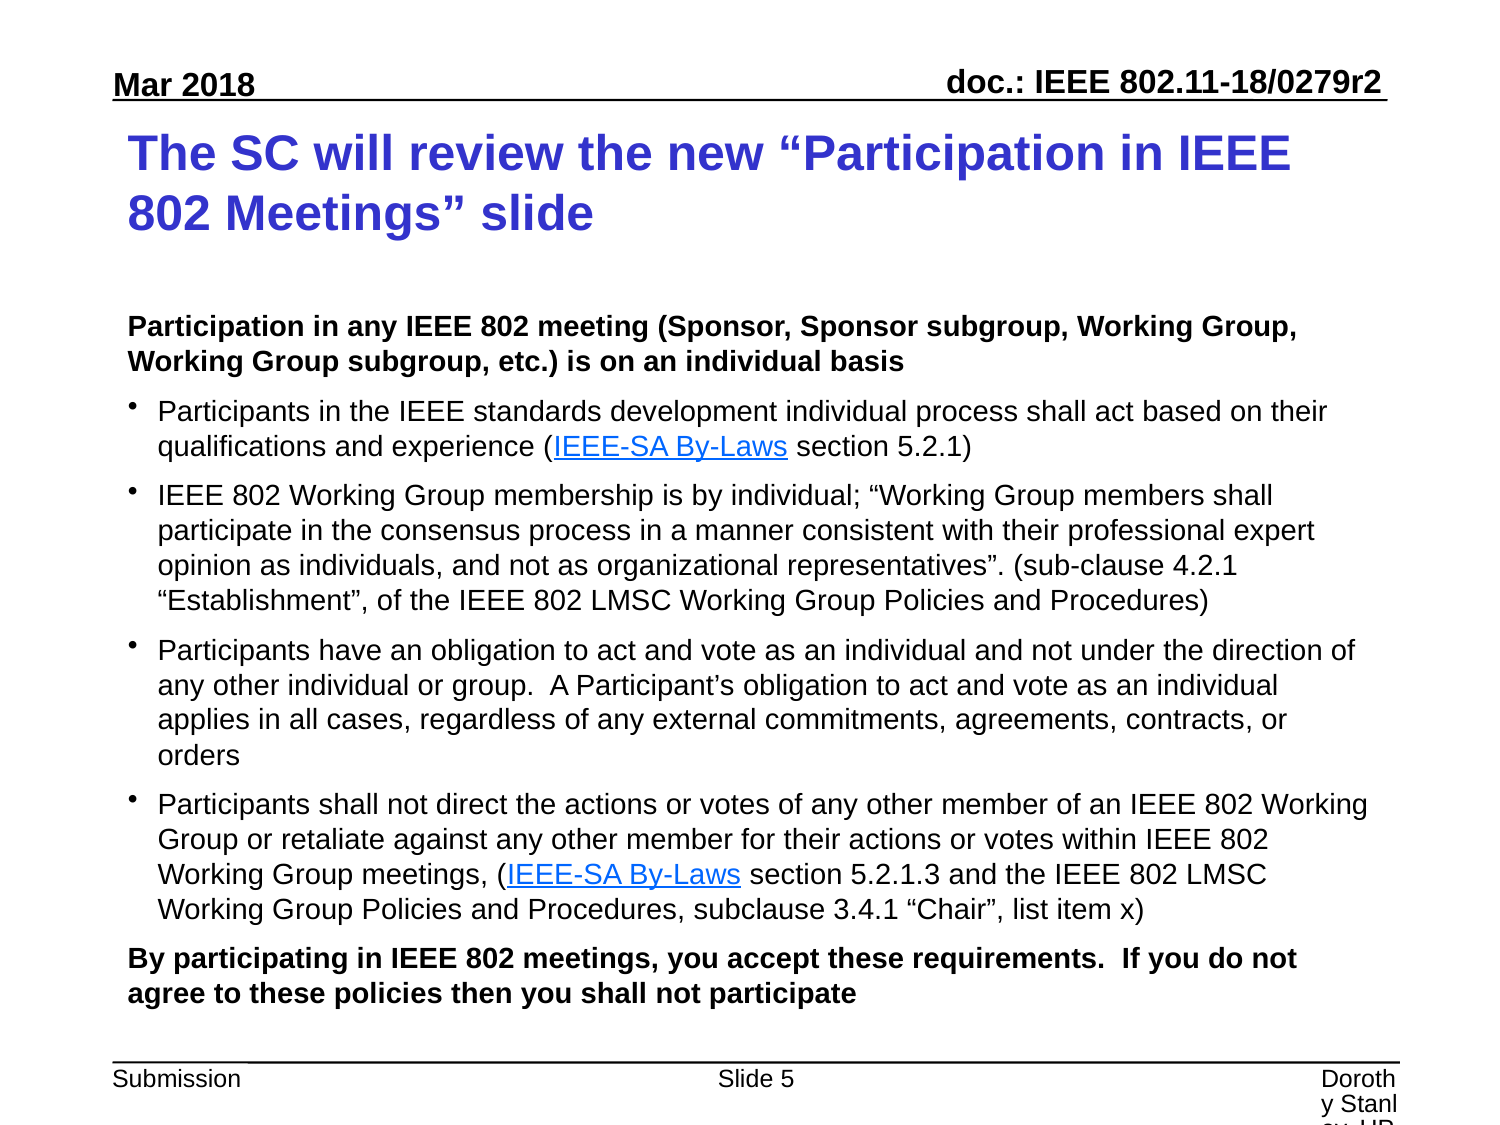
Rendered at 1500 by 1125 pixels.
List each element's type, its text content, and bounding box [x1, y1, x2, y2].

slide_number Slide 5 [709, 1061, 803, 1093]
footer Dorothy Stanley, HP Enterprise [1320, 1061, 1402, 1093]
list Participation in any IEEE 802 meeting (Sponsor, Sponsor subgroup, Working Group, Working Group subgroup, etc.) is on an individual basis Participants in the IEEE standards development individual process shall act based on their qualifications and experience (IEEE-SA By-Laws section 5.2.1) IEEE 802 Working Group membership is by individual; “Working Group members shall participate in the consensus process in a manner consistent with their professional expert opinion as individuals, and not as organizational representatives”. (sub-clause 4.2.1 “Establishment”, of the IEEE 802 LMSC Working Group Policies and Procedures) Participants have an obligation to act and vote as an individual and not under the direction of any other individual or group. A Participant’s obligation to act and vote as an individual applies in all cases, regardless of any external commitments, agreements, contracts, or orders Participants shall not direct the actions or votes of any other member of an IEEE 802 Working Group or retaliate against any other member for their actions or votes within IEEE 802 Working Group meetings, (IEEE-SA By-Laws section 5.2.1.3 and the IEEE 802 LMSC Working Group Policies and Procedures, subclause 3.4.1 “Chair”, list item x) By participating in IEEE 802 meetings, you accept these requirements. If you do not agree to these policies then you shall not participate [112, 299, 1388, 1038]
title The SC will review the new “Participation in IEEE 802 Meetings” slide [112, 112, 1388, 288]
